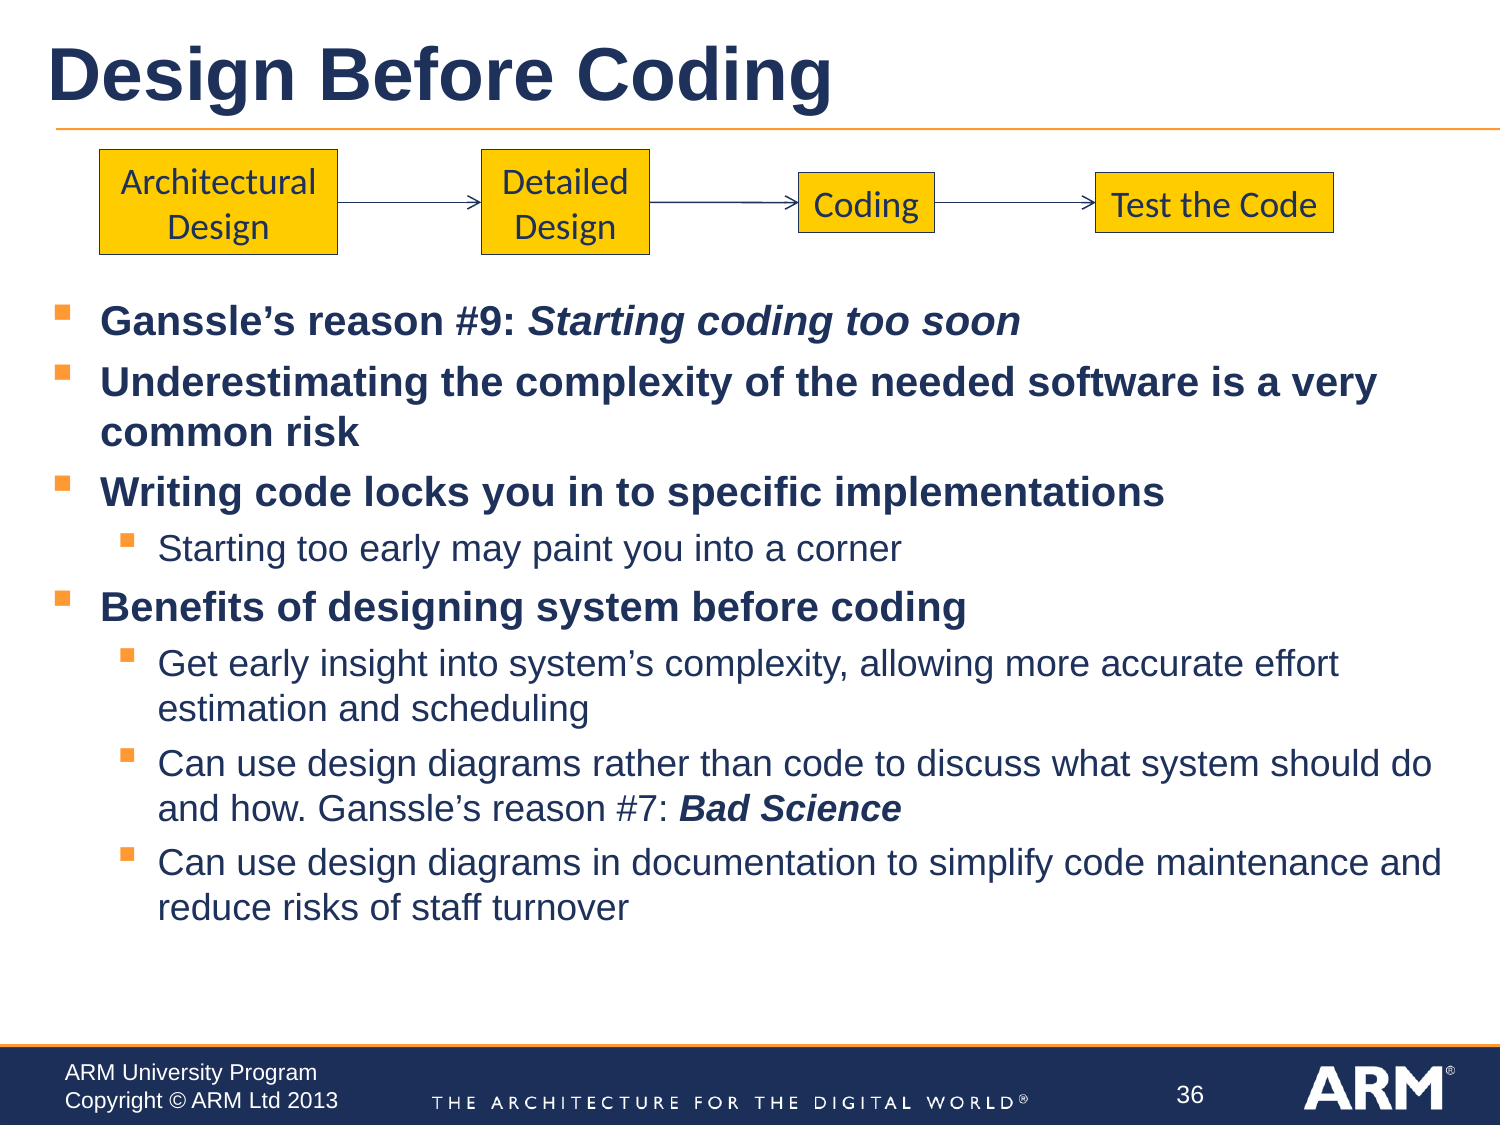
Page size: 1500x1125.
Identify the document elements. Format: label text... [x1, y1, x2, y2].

text_box Detailed Design [481, 149, 650, 255]
text_box Architectural Design [99, 149, 338, 255]
picture [0, 1048, 1500, 1125]
list Ganssle’s reason #9: Starting coding too soon Underestimating the complexity of the needed software is a very common risk Writing code locks you in to specific implementations Starting too early may paint you into a corner Benefits of designing system before coding Get early insight into system’s complexity, allowing more accurate effort estimation and scheduling Can use design diagrams rather than code to discuss what system should do and how. Ganssle’s reason #7: Bad Science Can use design diagrams in documentation to simplify code maintenance and reduce risks of staff turnover [37, 287, 1488, 763]
title Design Before Coding [34, 1, 1500, 141]
text_box Coding [798, 172, 935, 233]
text_box Test the Code [1095, 172, 1334, 233]
